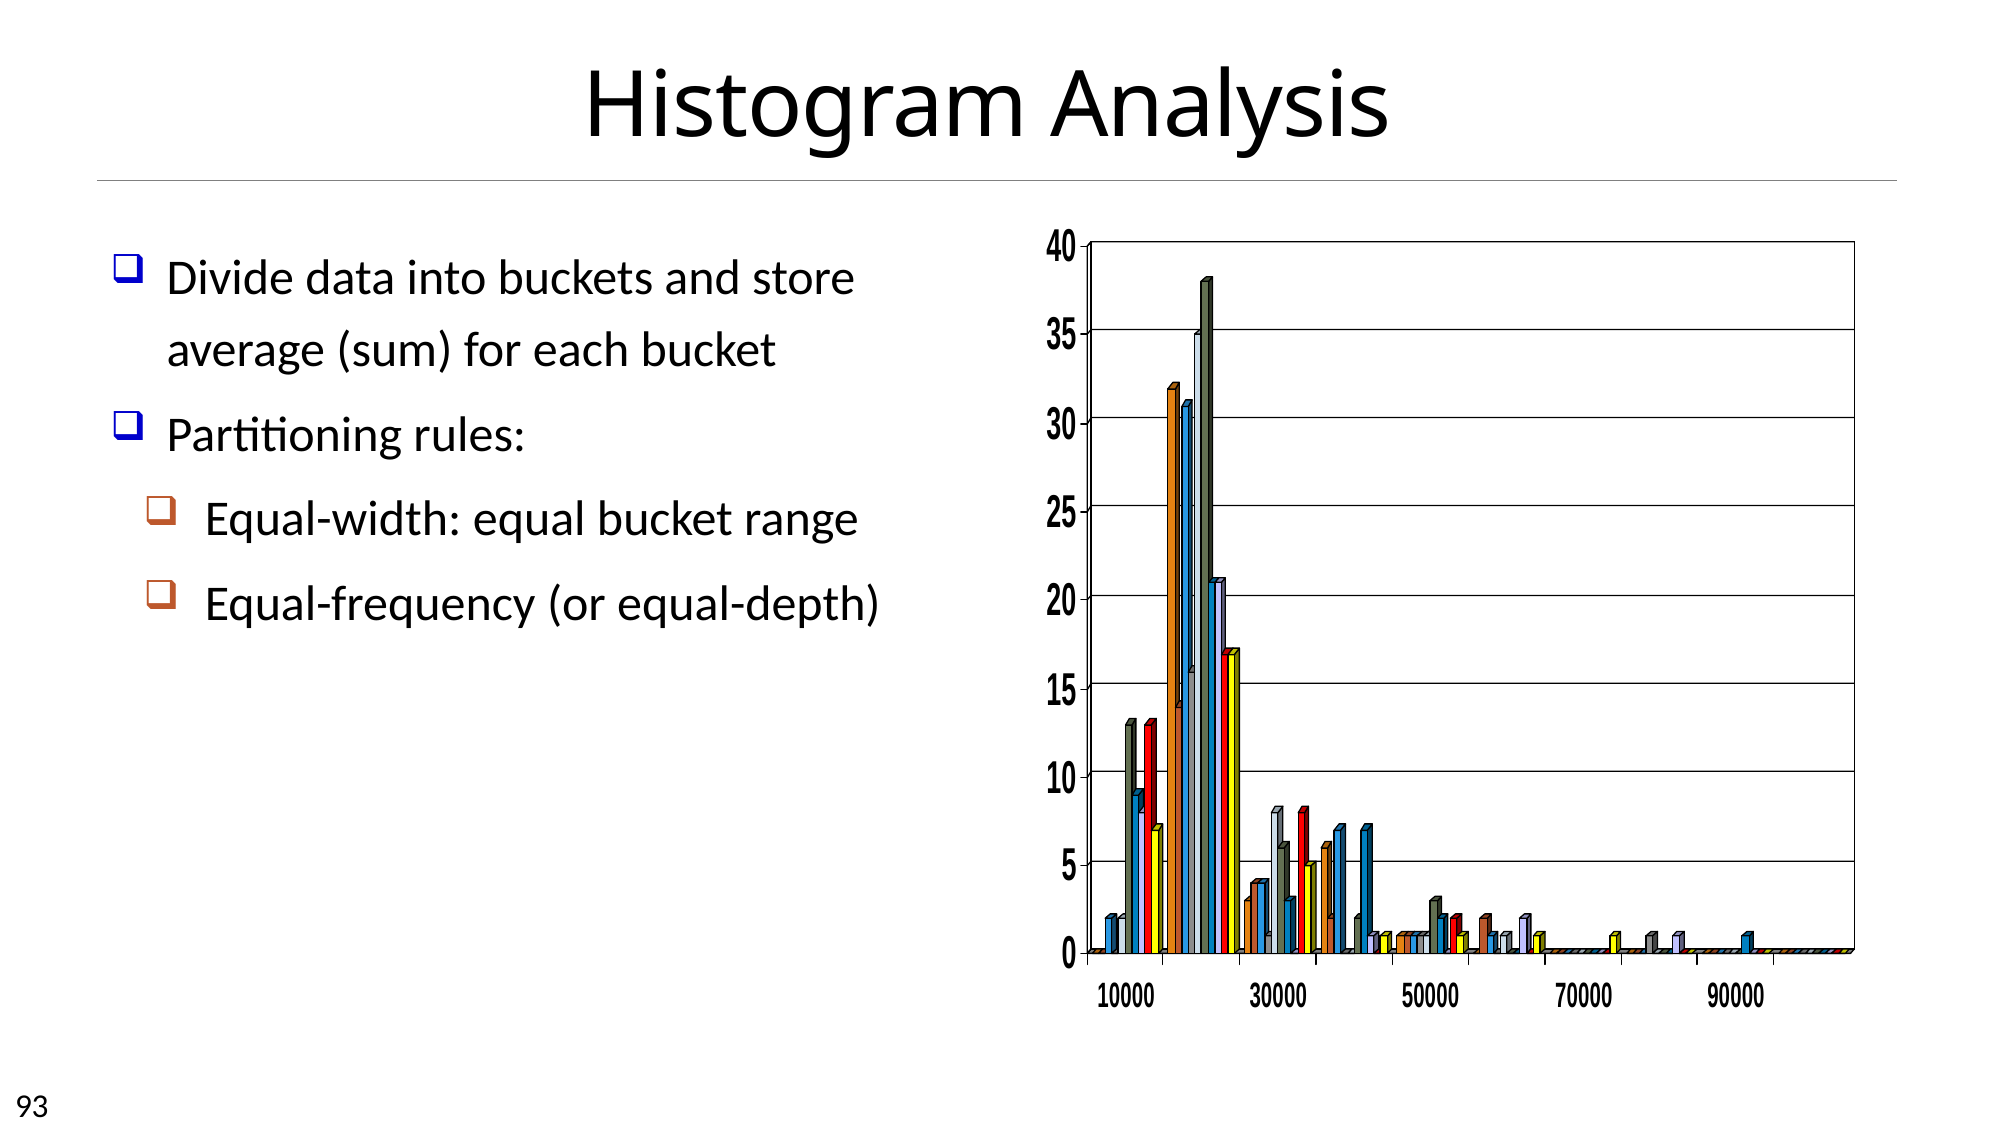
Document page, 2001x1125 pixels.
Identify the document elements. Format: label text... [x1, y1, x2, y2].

list Divide data into buckets and store average (sum) for each bucket Partitioning rules: Equal-width: equal bucket range Equal-frequency (or equal-depth) [95, 224, 984, 693]
title Histogram Analysis [337, 24, 1638, 163]
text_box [986, 175, 2000, 1064]
